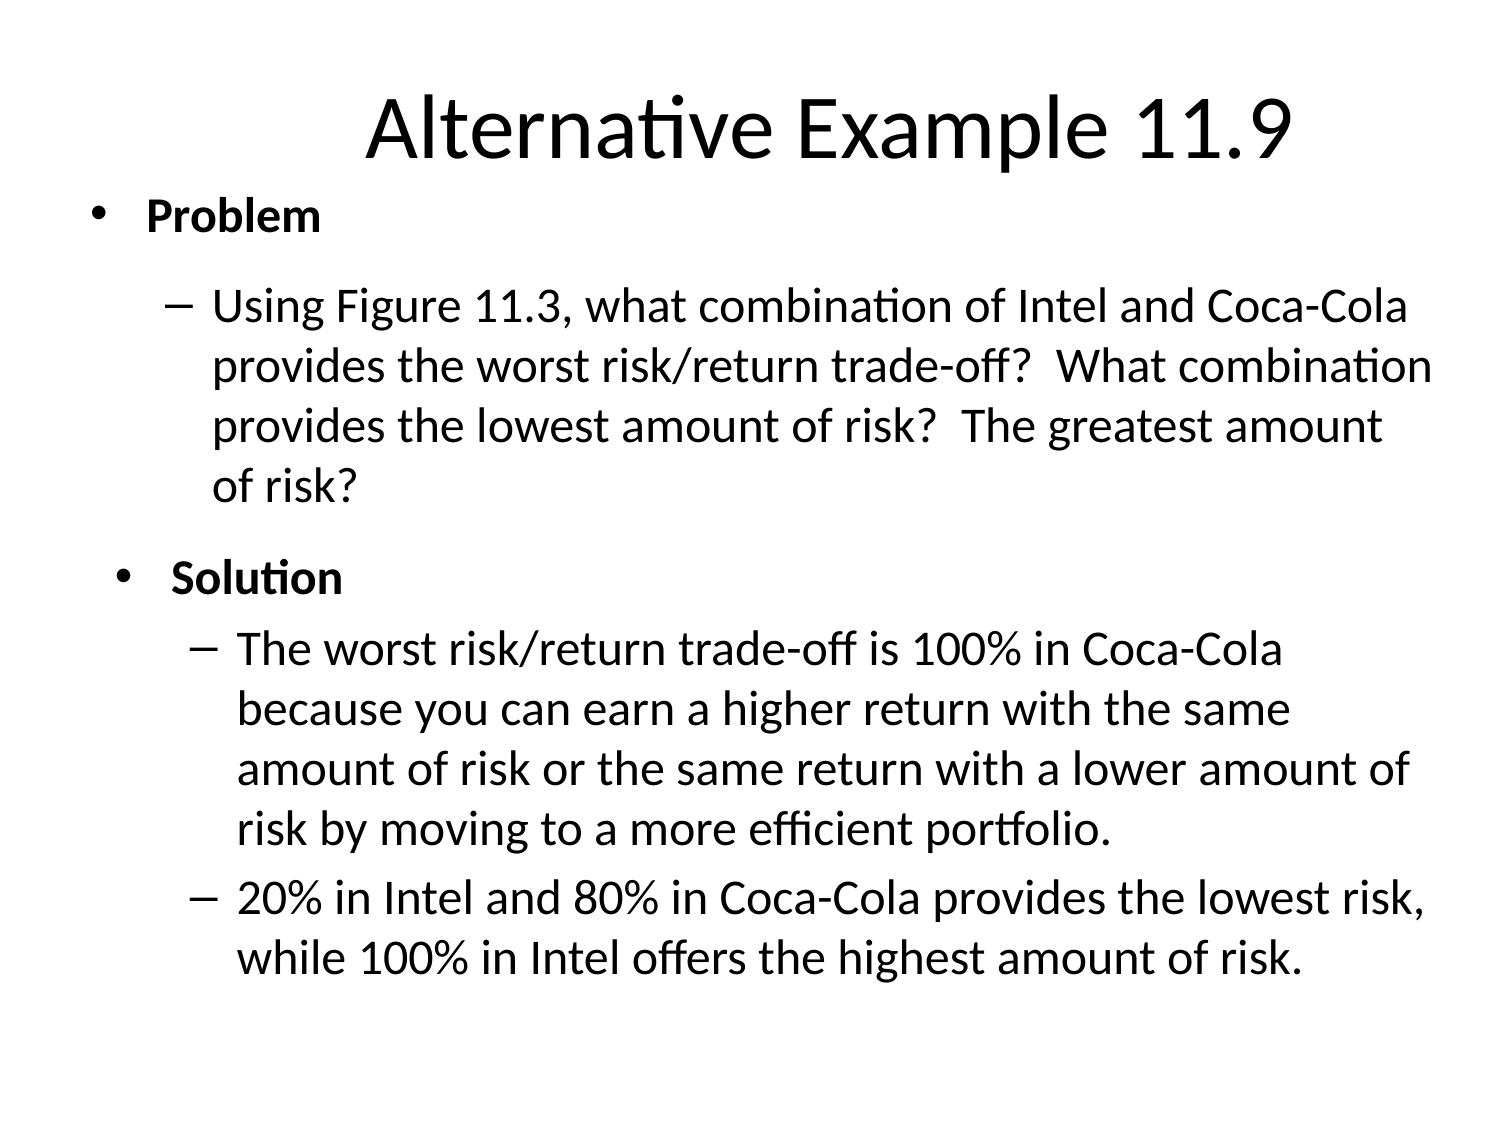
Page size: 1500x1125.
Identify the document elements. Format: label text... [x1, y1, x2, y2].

text_box Solution The worst risk/return trade-off is 100% in Coca-Cola because you can earn a higher return with the same amount of risk or the same return with a lower amount of risk by moving to a more efficient portfolio. 20% in Intel and 80% in Coca-Cola provides the lowest risk, while 100% in Intel offers the highest amount of risk. [99, 537, 1475, 950]
list Problem Using Figure 11.3, what combination of Intel and Coca-Cola provides the worst risk/return trade-off? What combination provides the lowest amount of risk? The greatest amount of risk? [74, 174, 1451, 513]
title Alternative Example 11.9 [198, 27, 1462, 216]
